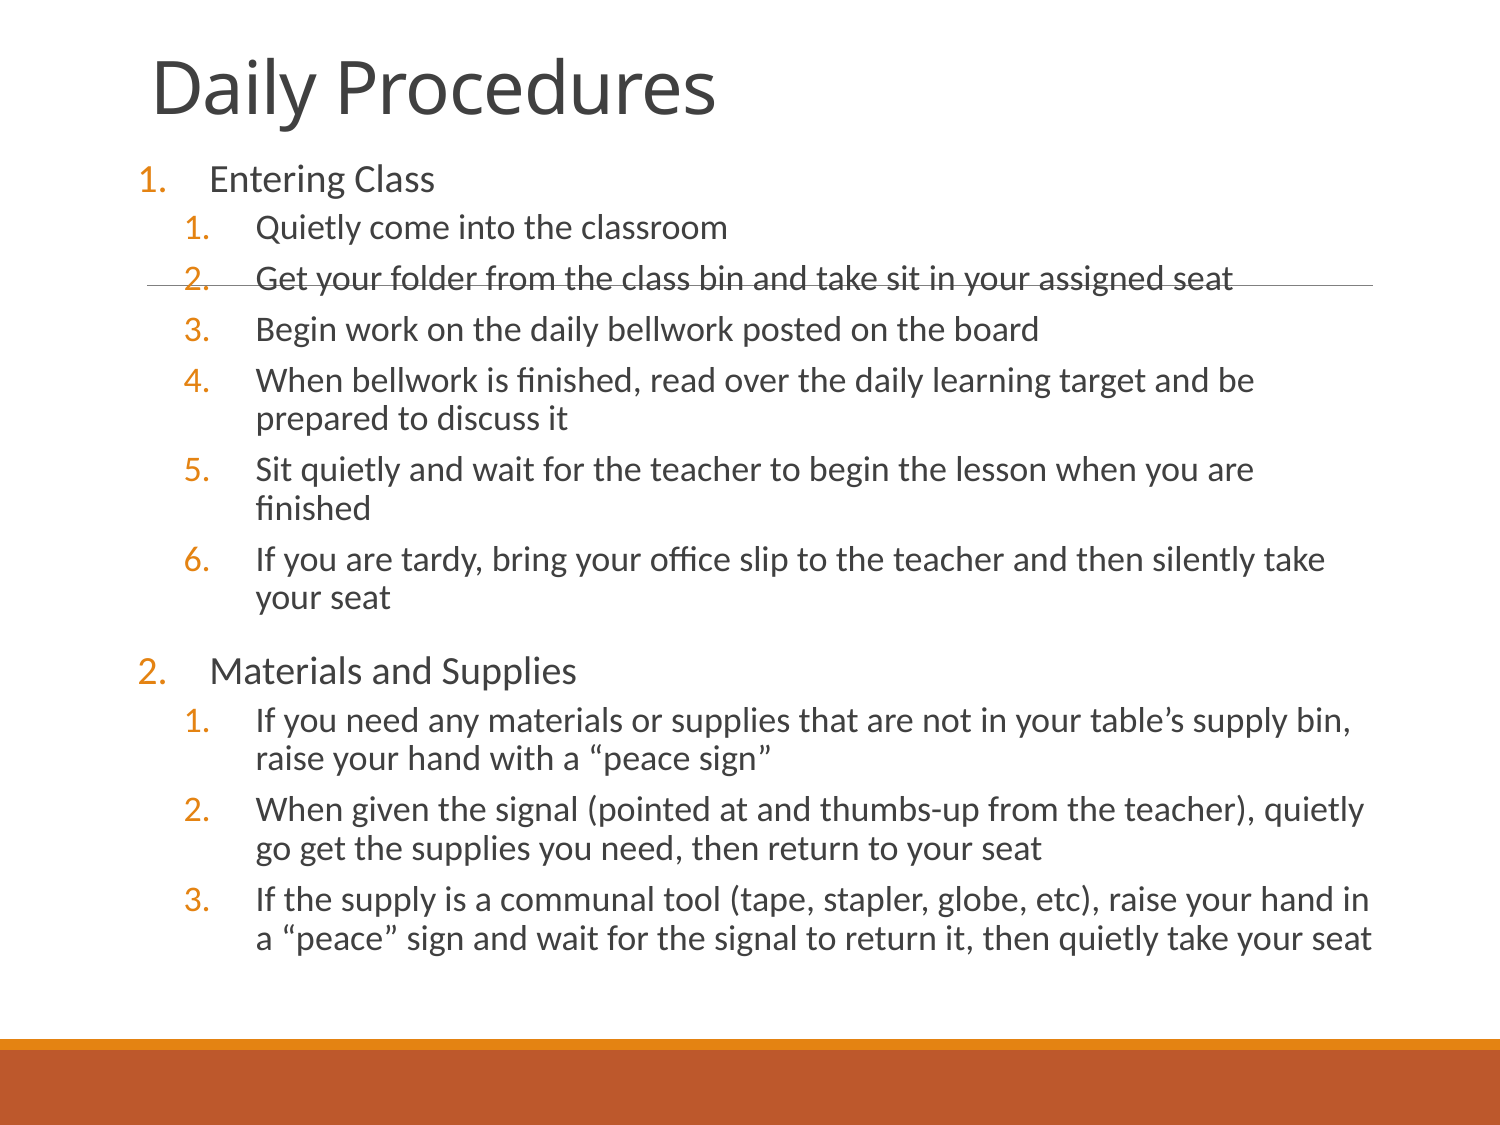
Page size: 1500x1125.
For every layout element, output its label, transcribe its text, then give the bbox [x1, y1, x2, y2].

list Entering Class Quietly come into the classroom Get your folder from the class bin and take sit in your assigned seat Begin work on the daily bellwork posted on the board When bellwork is finished, read over the daily learning target and be prepared to discuss it Sit quietly and wait for the teacher to begin the lesson when you are finished If you are tardy, bring your office slip to the teacher and then silently take your seat Materials and Supplies If you need any materials or supplies that are not in your table’s supply bin, raise your hand with a “peace sign” When given the signal (pointed at and thumbs-up from the teacher), quietly go get the supplies you need, then return to your seat If the supply is a communal tool (tape, stapler, globe, etc), raise your hand in a “peace” sign and wait for the signal to return it, then quietly take your seat [137, 149, 1375, 975]
title Daily Procedures [135, 47, 1373, 138]
